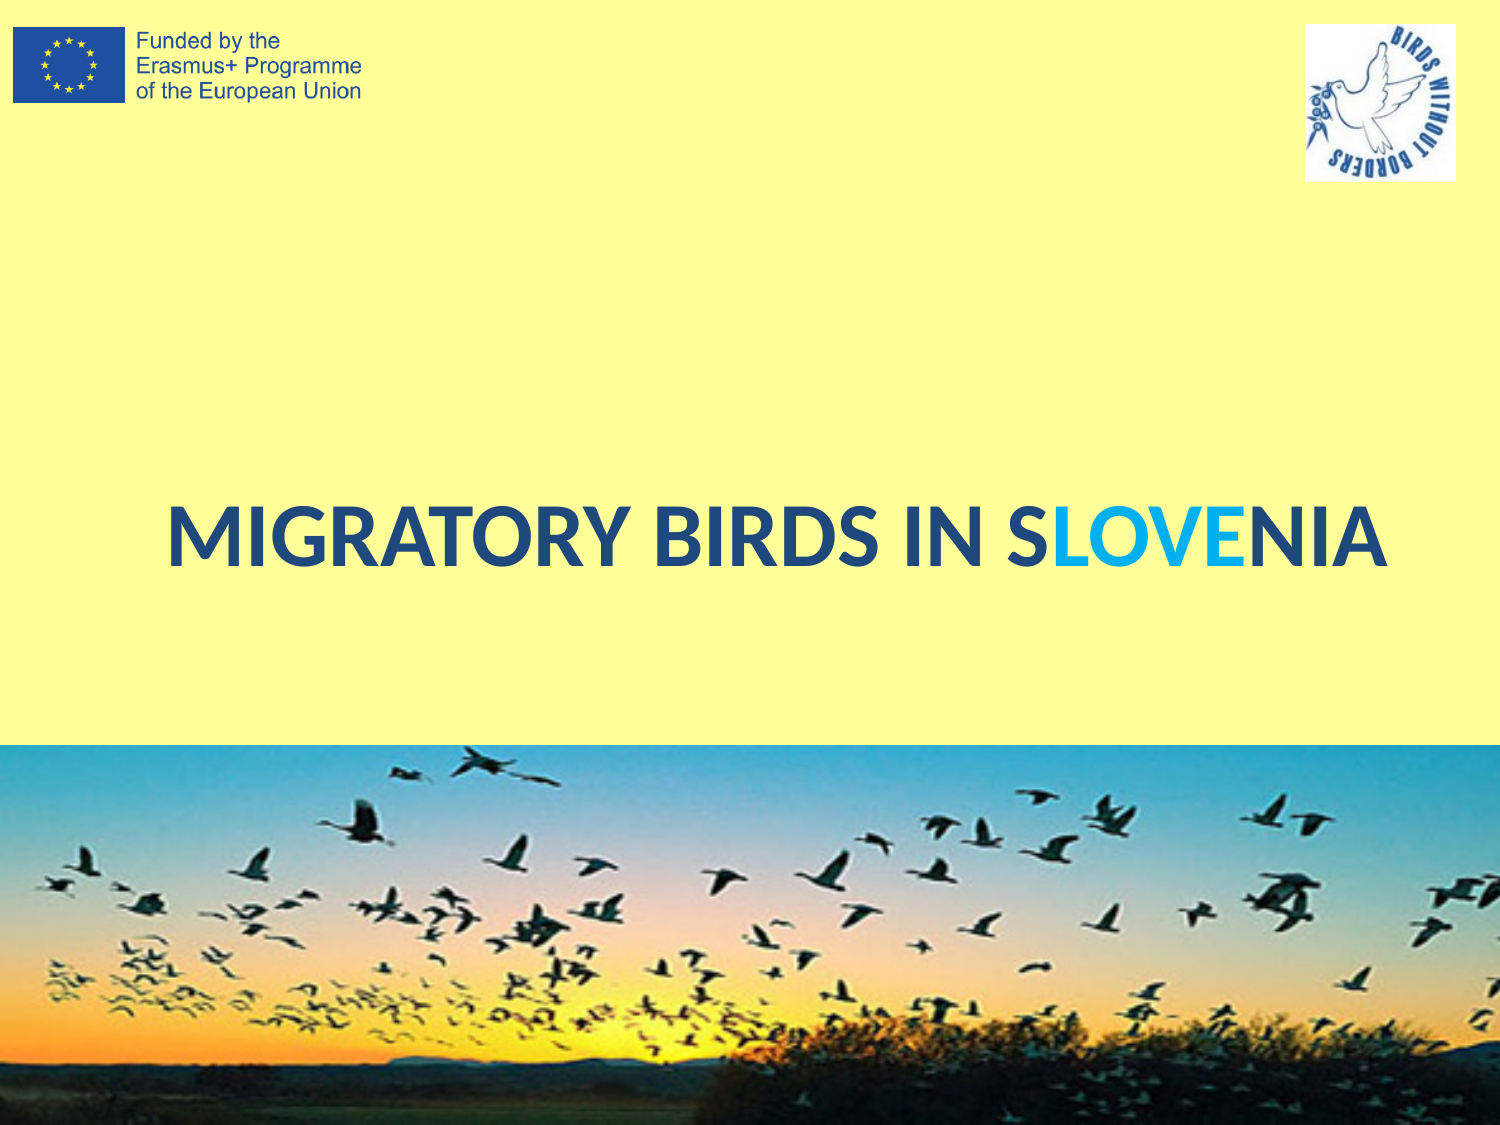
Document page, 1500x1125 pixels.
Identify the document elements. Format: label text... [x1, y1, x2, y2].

picture [13, 27, 361, 104]
picture [0, 744, 1500, 1125]
title MIGRATORY BIRDS IN SLOVENIA [139, 408, 1415, 651]
picture [1304, 24, 1456, 182]
